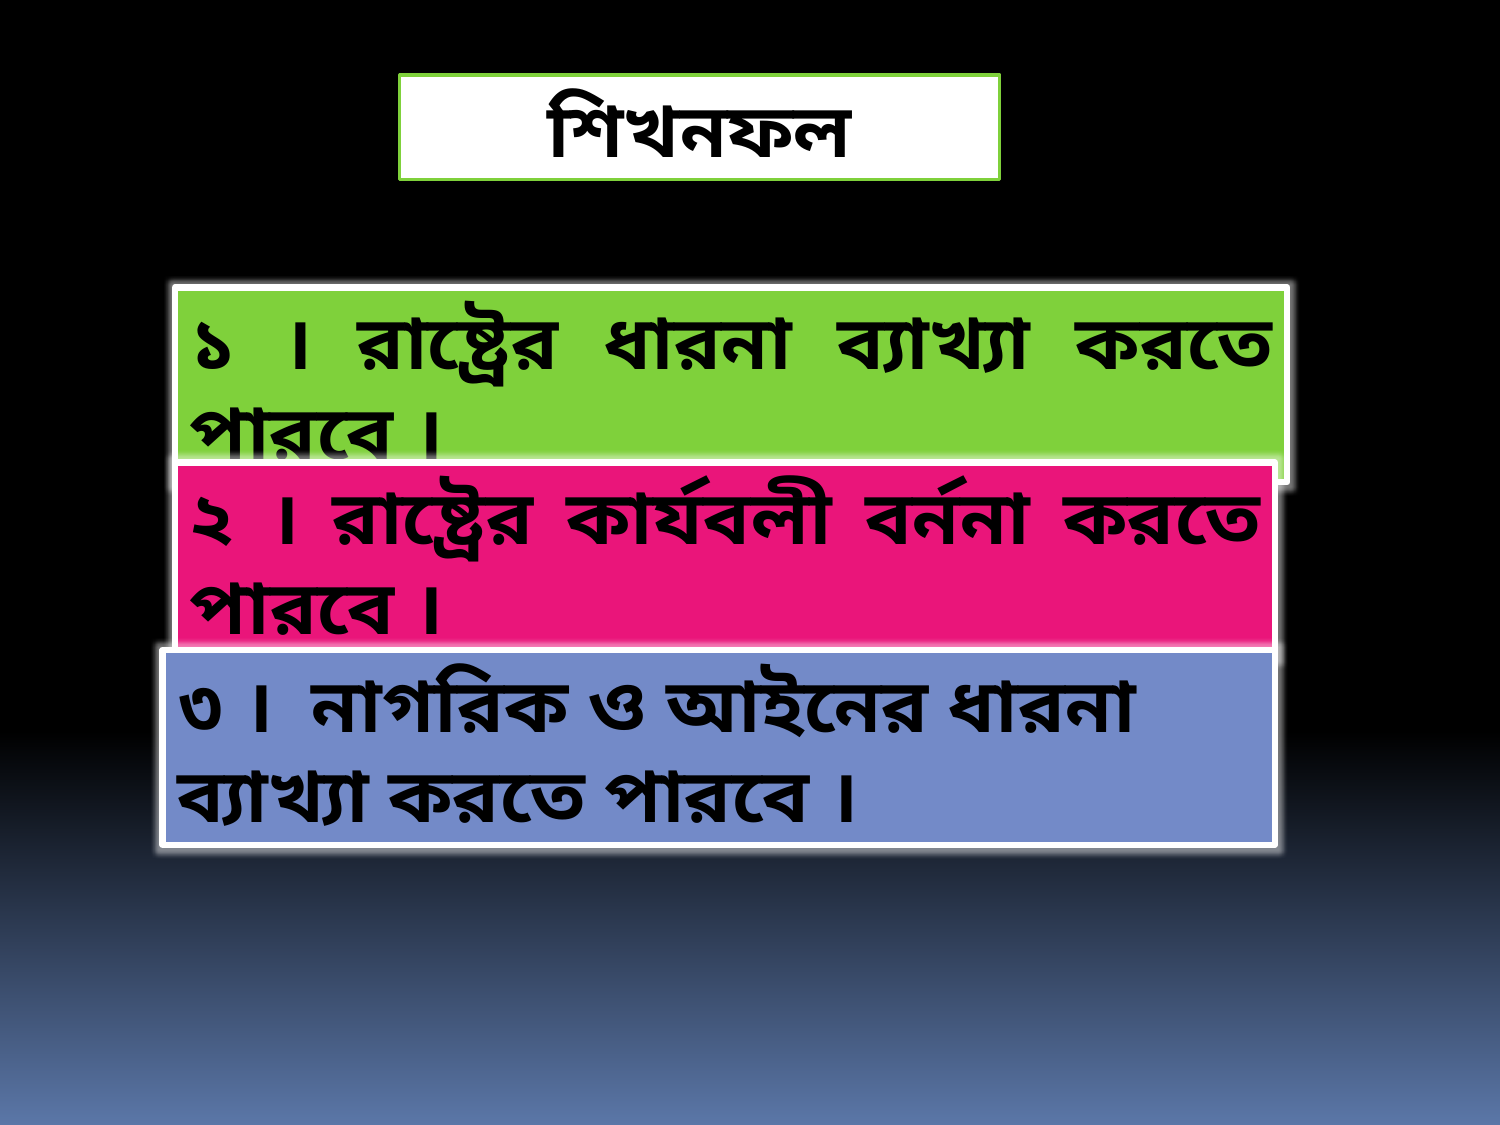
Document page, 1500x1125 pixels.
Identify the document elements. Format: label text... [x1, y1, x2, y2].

text_box শিখনফল [398, 73, 1001, 181]
text_box ২ । রাষ্ট্রের কার্যবলী বর্ননা করতে পারবে । [172, 459, 1278, 639]
text_box ৩ । নাগরিক ও আইনের ধারনা ব্যাখ্যা করতে পারবে । [159, 647, 1278, 848]
text_box ১ । রাষ্ট্রের ধারনা ব্যাখ্যা করতে পারবে । [172, 284, 1290, 485]
